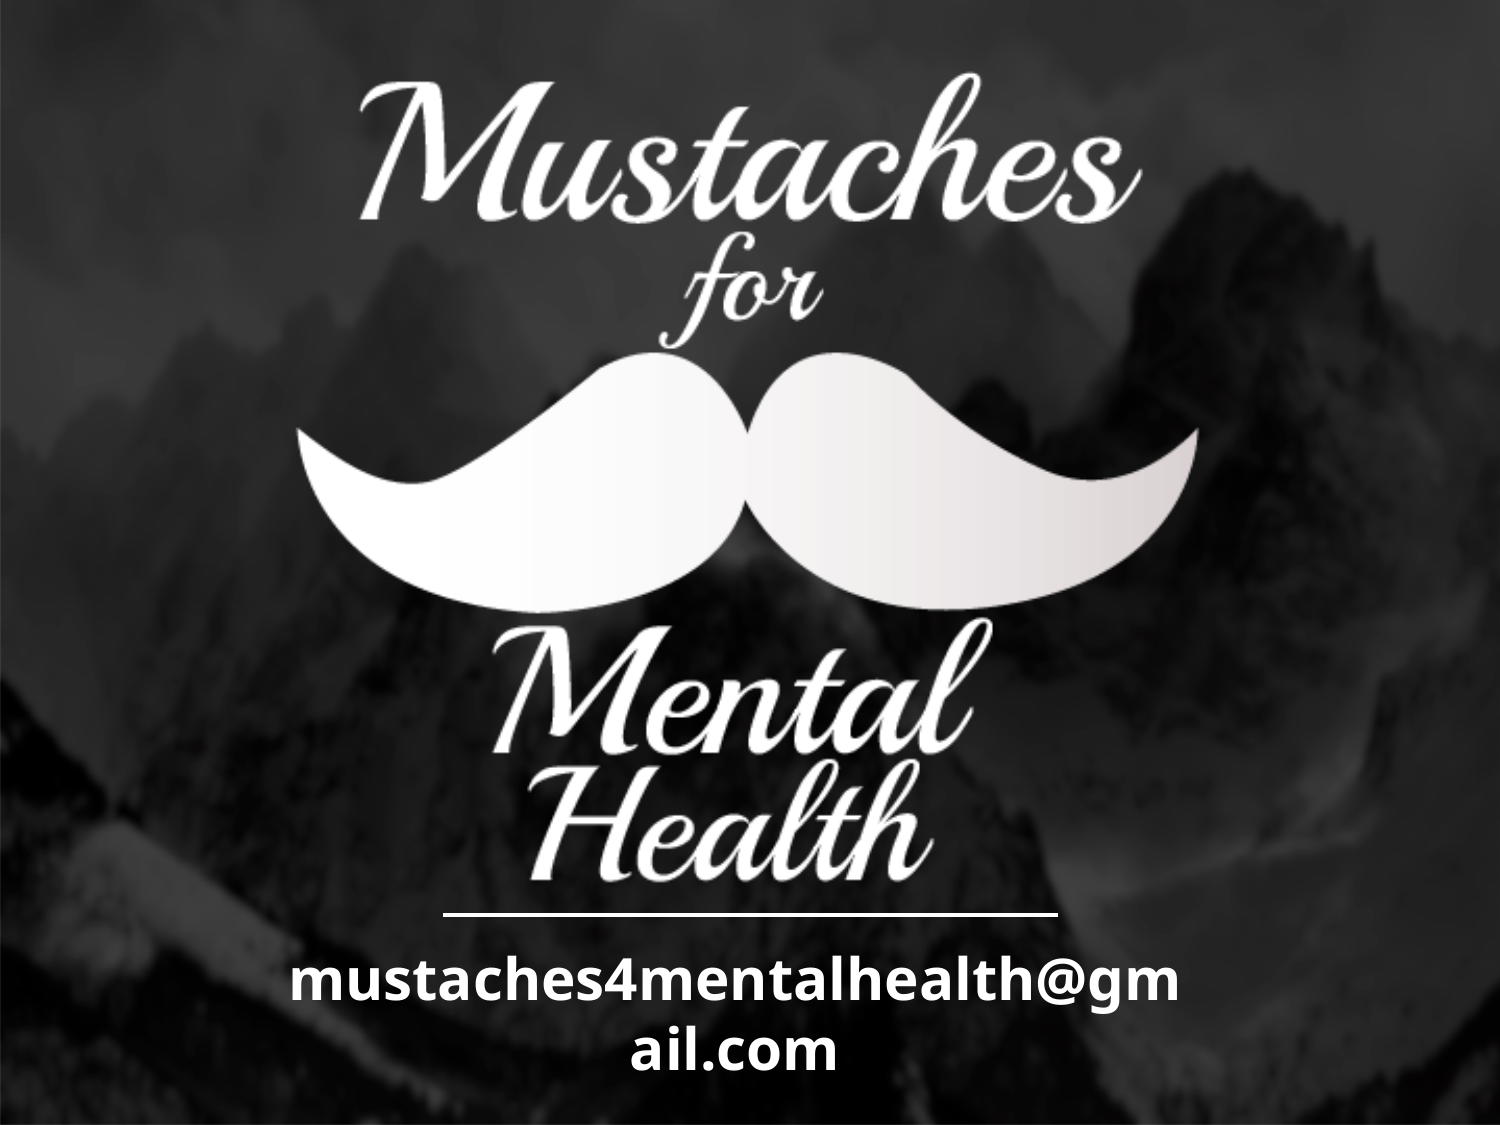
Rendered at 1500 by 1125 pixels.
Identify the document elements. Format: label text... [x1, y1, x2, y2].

text_box mustaches4mentalhealth@gmail.com [269, 983, 1201, 1090]
picture [0, 0, 1500, 1125]
